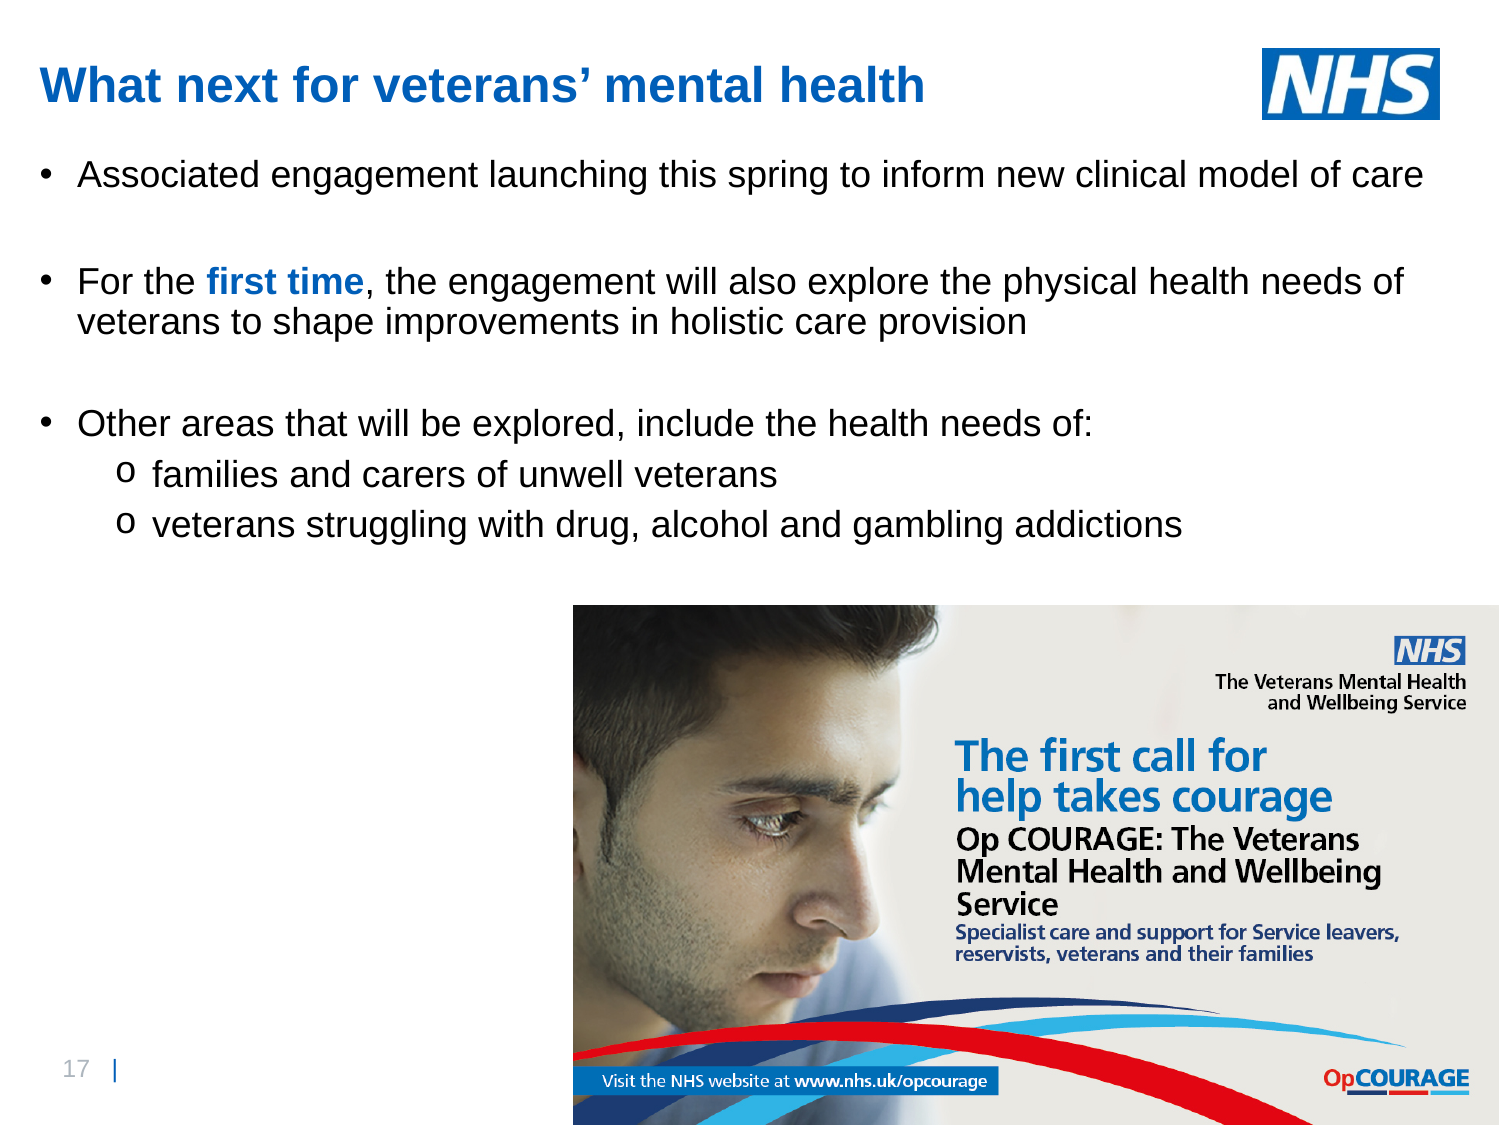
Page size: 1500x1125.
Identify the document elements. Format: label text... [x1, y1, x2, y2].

title What next for veterans’ mental health [24, 52, 1331, 135]
picture [1262, 48, 1440, 120]
picture [573, 605, 1499, 1125]
list Associated engagement launching this spring to inform new clinical model of care For the first time, the engagement will also explore the physical health needs of veterans to shape improvements in holistic care provision Other areas that will be explored, include the health needs of: families and carers of unwell veterans veterans struggling with drug, alcohol and gambling addictions [24, 148, 1499, 517]
